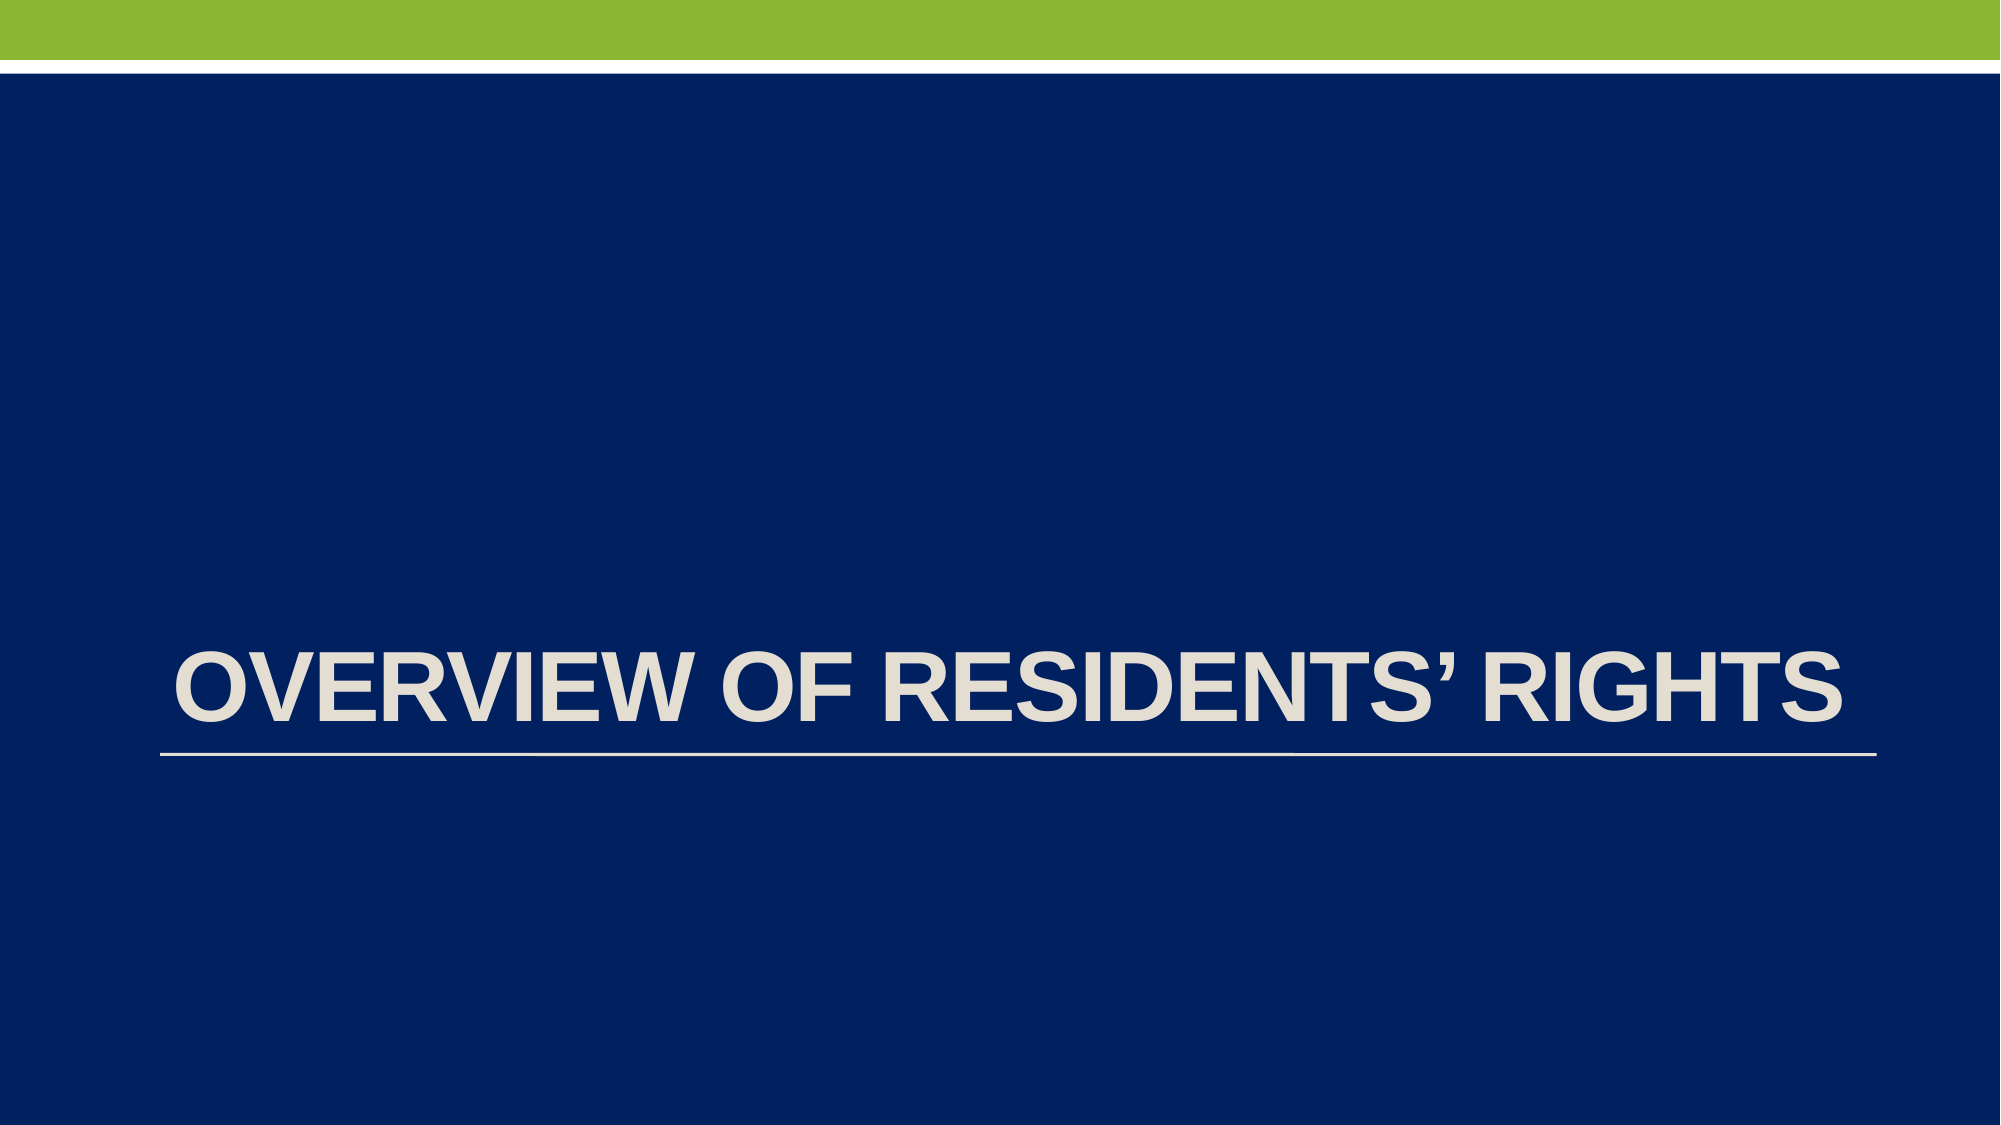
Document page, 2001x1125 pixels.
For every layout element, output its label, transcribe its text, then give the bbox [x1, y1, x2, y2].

title Overview of residents’ rights [157, 387, 1897, 749]
